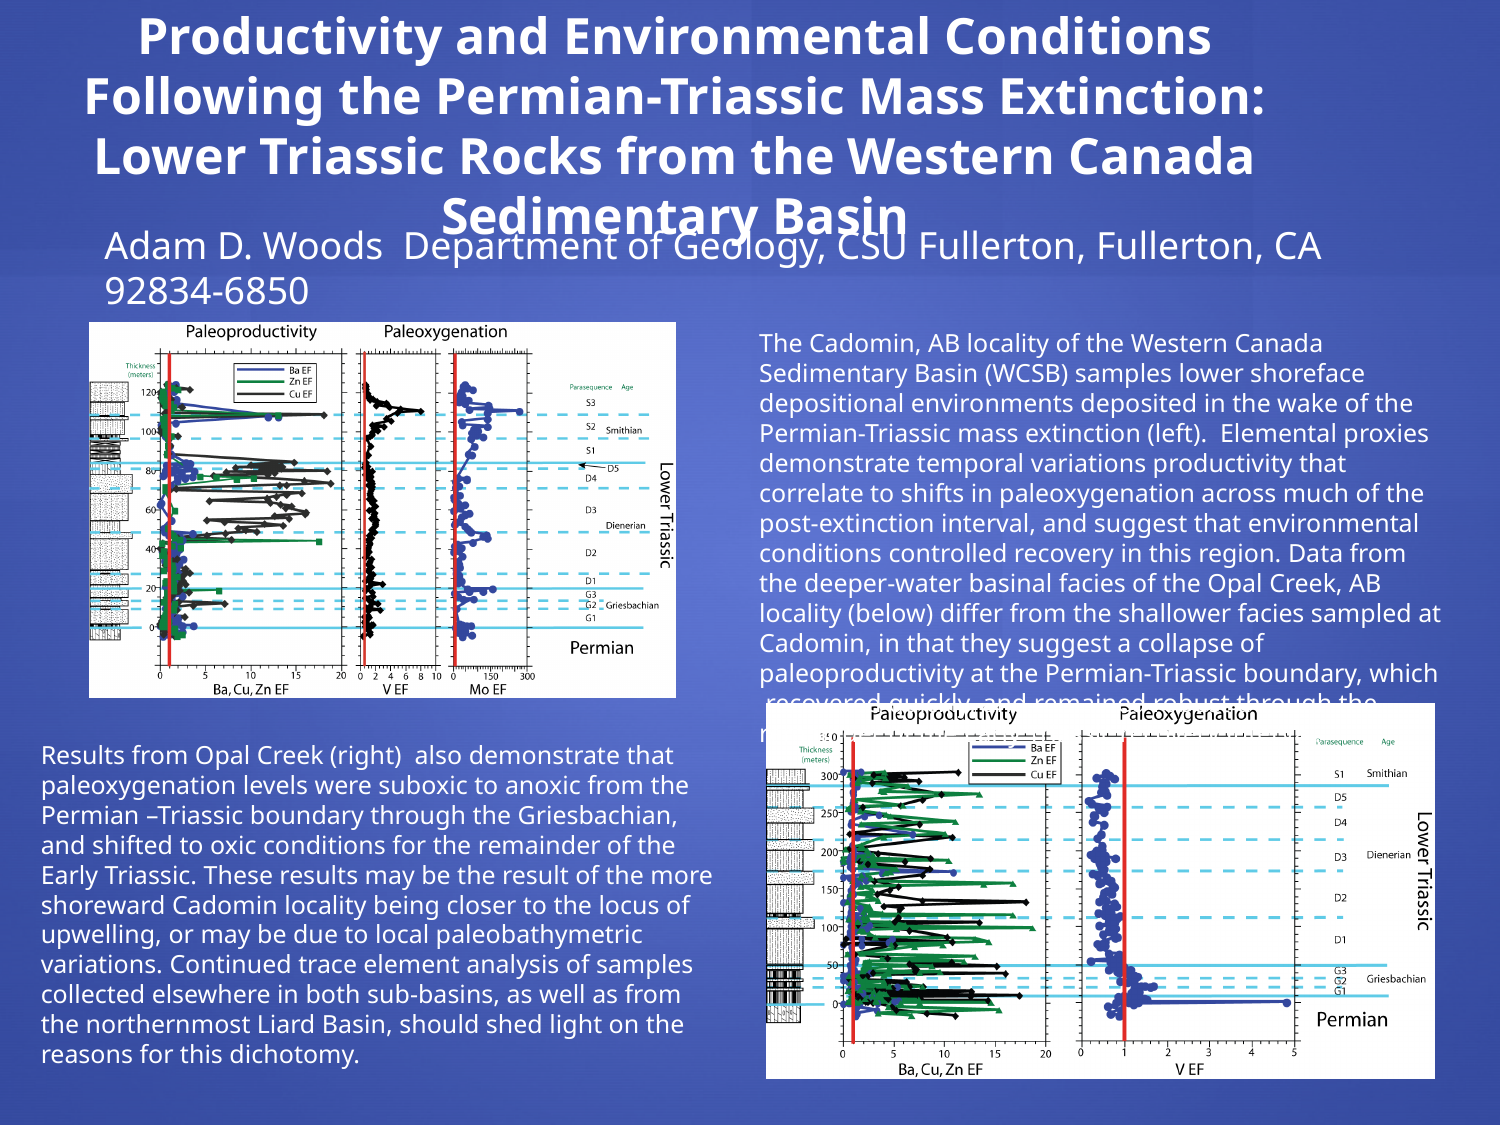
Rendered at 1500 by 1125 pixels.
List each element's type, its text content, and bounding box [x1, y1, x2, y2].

text_box Adam D. Woods Department of Geology, CSU Fullerton, Fullerton, CA 92834-6850 [89, 214, 1415, 320]
title Productivity and Environmental Conditions Following the Permian-Triassic Mass Extinction: Lower Triassic Rocks from the Western Canada Sedimentary Basin [0, 30, 1350, 218]
text_box The Cadomin, AB locality of the Western Canada Sedimentary Basin (WCSB) samples lower shoreface depositional environments deposited in the wake of the Permian-Triassic mass extinction (left). Elemental proxies demonstrate temporal variations productivity that correlate to shifts in paleoxygenation across much of the post-extinction interval, and suggest that environmental conditions controlled recovery in this region. Data from the deeper-water basinal facies of the Opal Creek, AB locality (below) differ from the shallower facies sampled at Cadomin, in that they suggest a collapse of paleoproductivity at the Permian-Triassic boundary, which recovered quickly, and remained robust through the remainder of the Early Triassic recovery interval. [744, 320, 1458, 755]
picture [765, 702, 1436, 1080]
text_box Results from Opal Creek (right) also demonstrate that paleoxygenation levels were suboxic to anoxic from the Permian –Triassic boundary through the Griesbachian, and shifted to oxic conditions for the remainder of the Early Triassic. These results may be the result of the more shoreward Cadomin locality being closer to the locus of upwelling, or may be due to local paleobathymetric variations. Continued trace element analysis of samples collected elsewhere in both sub-basins, as well as from the northernmost Liard Basin, should shed light on the reasons for this dichotomy. [26, 732, 739, 1077]
picture [88, 321, 677, 699]
